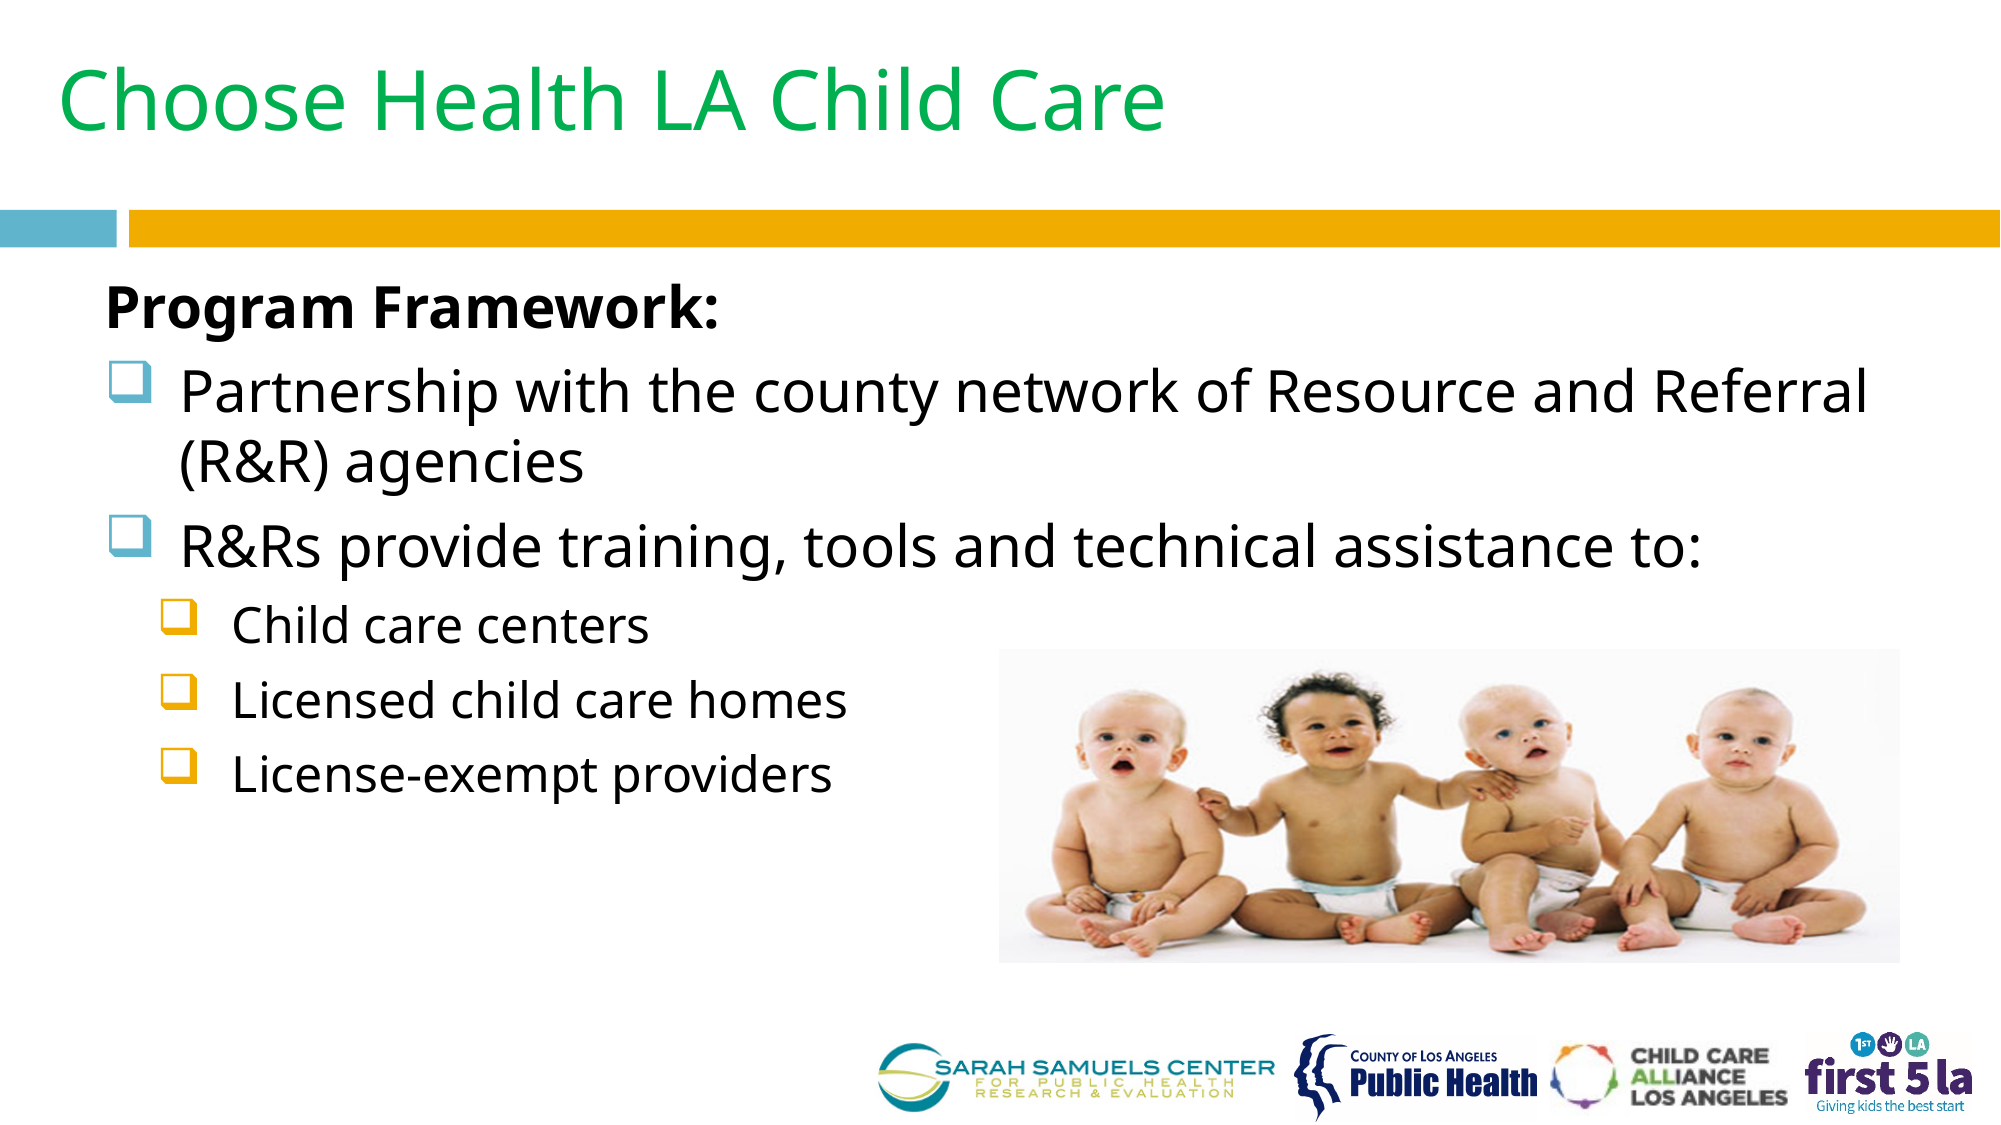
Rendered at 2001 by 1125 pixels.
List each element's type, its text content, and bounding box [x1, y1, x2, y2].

picture [1549, 1040, 1793, 1116]
picture [1294, 1034, 1537, 1122]
picture [1856, 1038, 1871, 1050]
title Choose Health LA Child Care [42, 15, 1826, 179]
picture [870, 1037, 1279, 1118]
list Program Framework: Partnership with the county network of Resource and Referral (R&R) agencies R&Rs provide training, tools and technical assistance to: Child care centers Licensed child care homes License-exempt providers [89, 262, 1942, 1025]
picture [1805, 1032, 1972, 1114]
picture [999, 649, 1900, 963]
